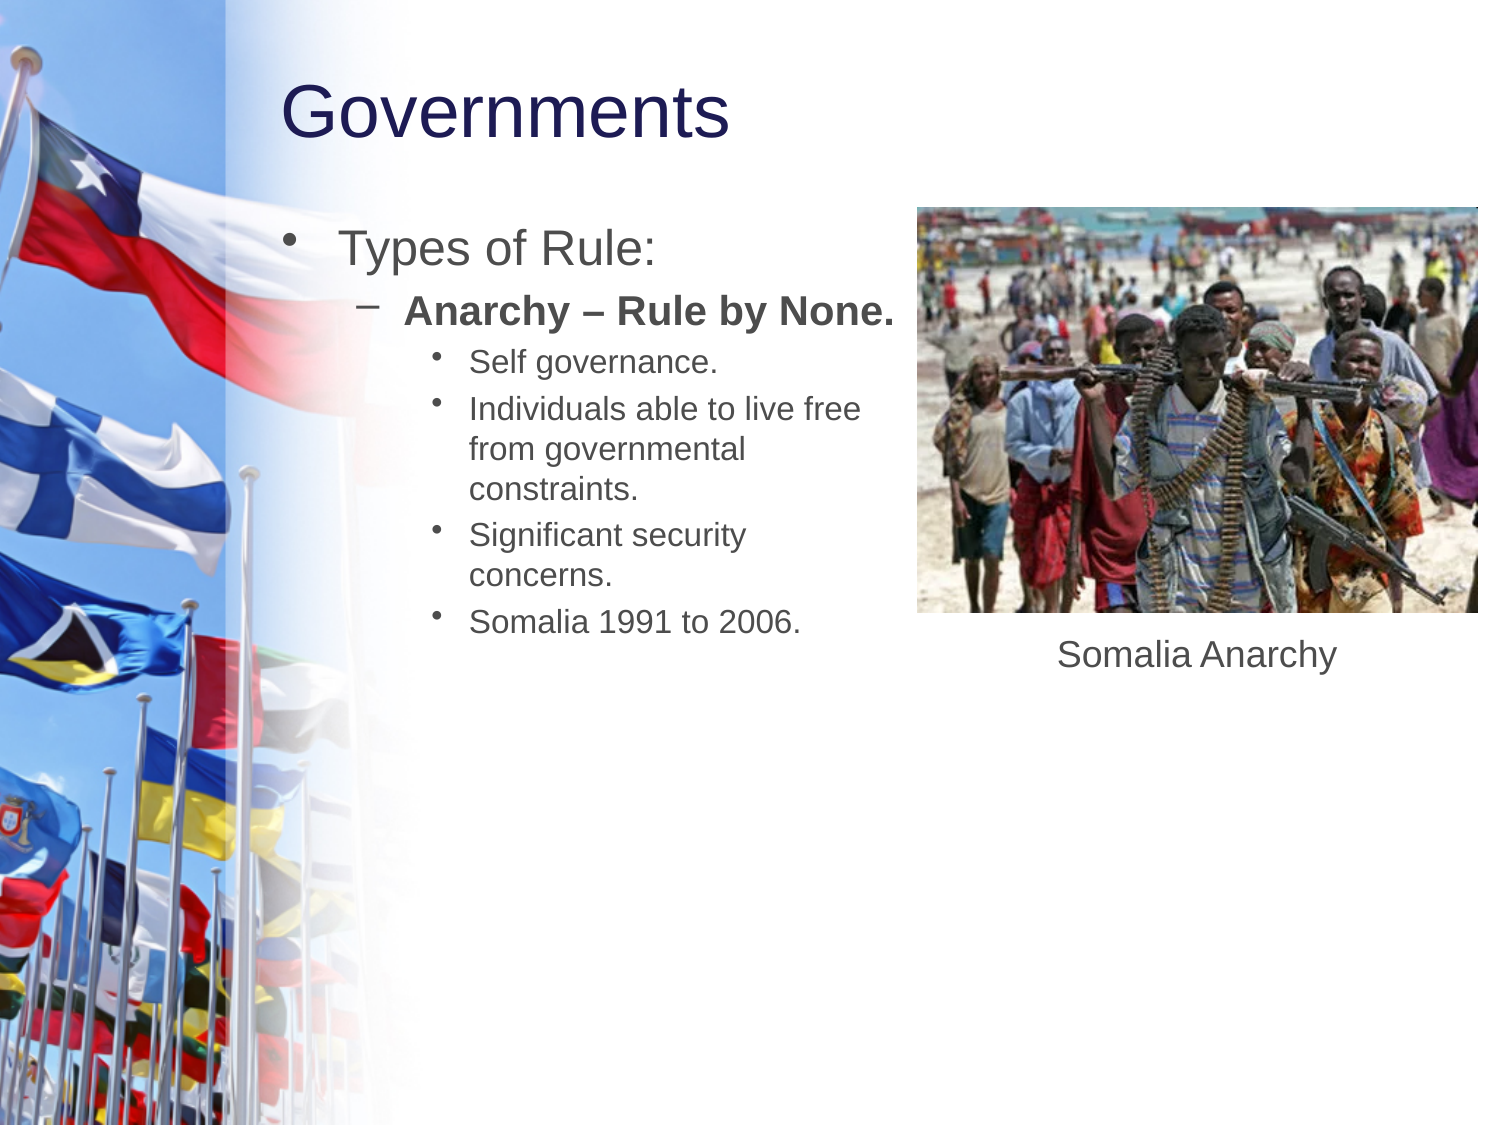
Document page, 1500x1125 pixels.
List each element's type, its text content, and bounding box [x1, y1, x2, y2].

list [917, 207, 1478, 613]
list Types of Rule: Anarchy – Rule by None. Self governance. Individuals able to live free from governmental constraints. Significant security concerns. Somalia 1991 to 2006. [266, 207, 913, 1036]
title Governments [265, 66, 1447, 150]
picture [0, 0, 1500, 1125]
text_box Somalia Anarchy [917, 622, 1478, 683]
